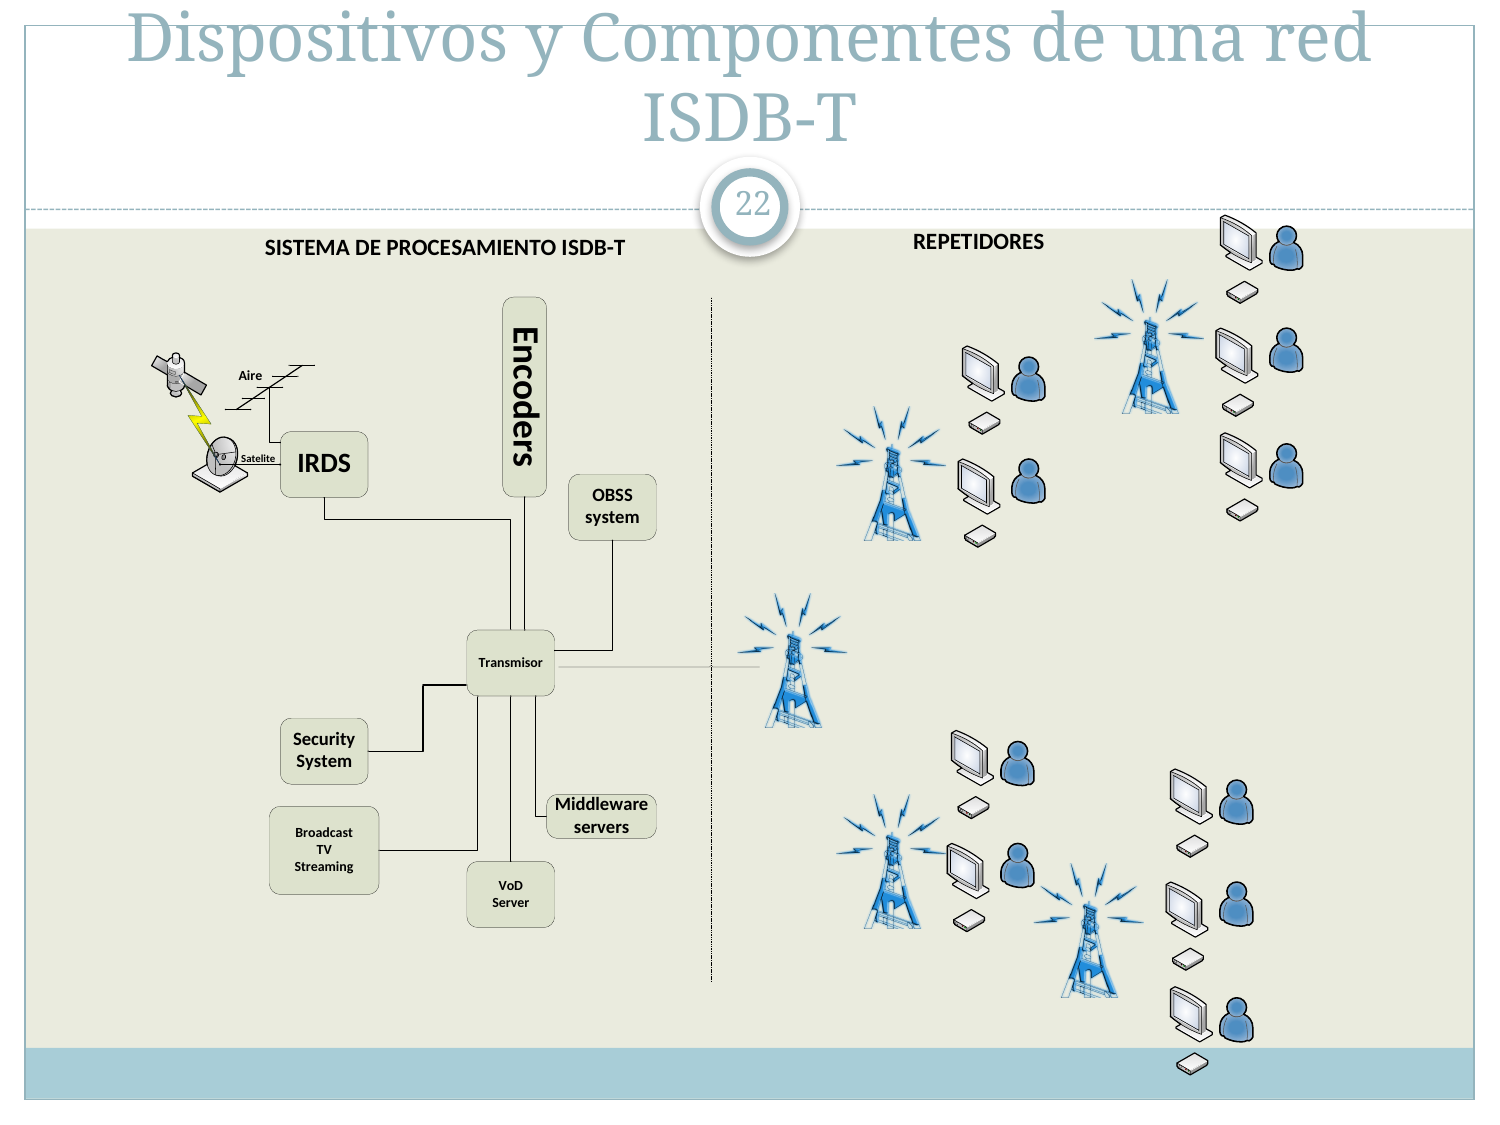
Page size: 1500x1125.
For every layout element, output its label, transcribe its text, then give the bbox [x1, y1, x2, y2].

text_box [149, 212, 1306, 1094]
title Dispositivos y Componentes de una red ISDB-T [29, 37, 1471, 162]
slide_number 22 [715, 168, 791, 210]
